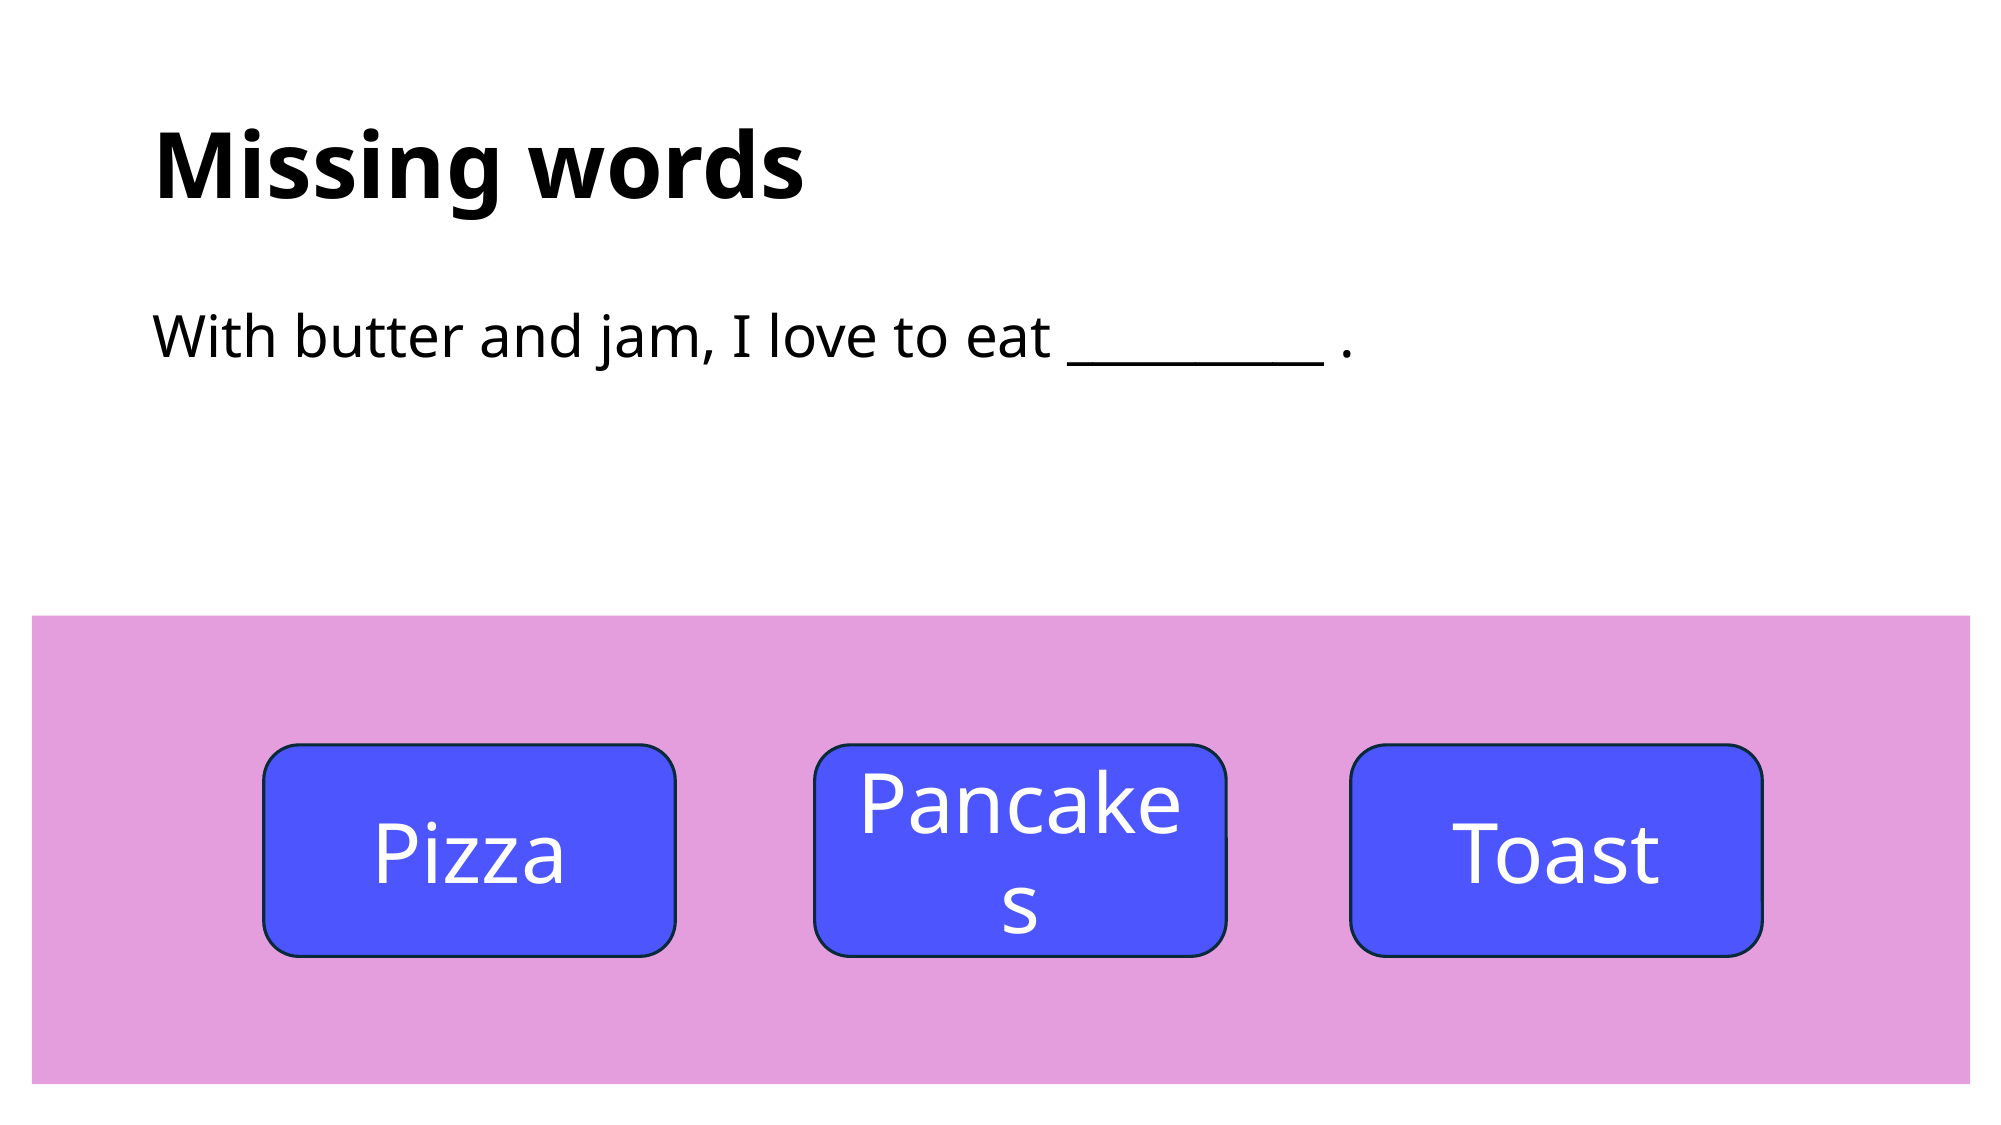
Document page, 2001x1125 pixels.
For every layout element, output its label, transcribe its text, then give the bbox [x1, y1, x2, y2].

text_box Pancakes [813, 743, 1228, 958]
title Missing words [137, 59, 1863, 278]
text_box Toast [1349, 743, 1764, 958]
text_box Pizza [262, 743, 677, 958]
list With butter and jam, I love to eat __________ . [137, 299, 1863, 1014]
text_box [30, 614, 1972, 1086]
